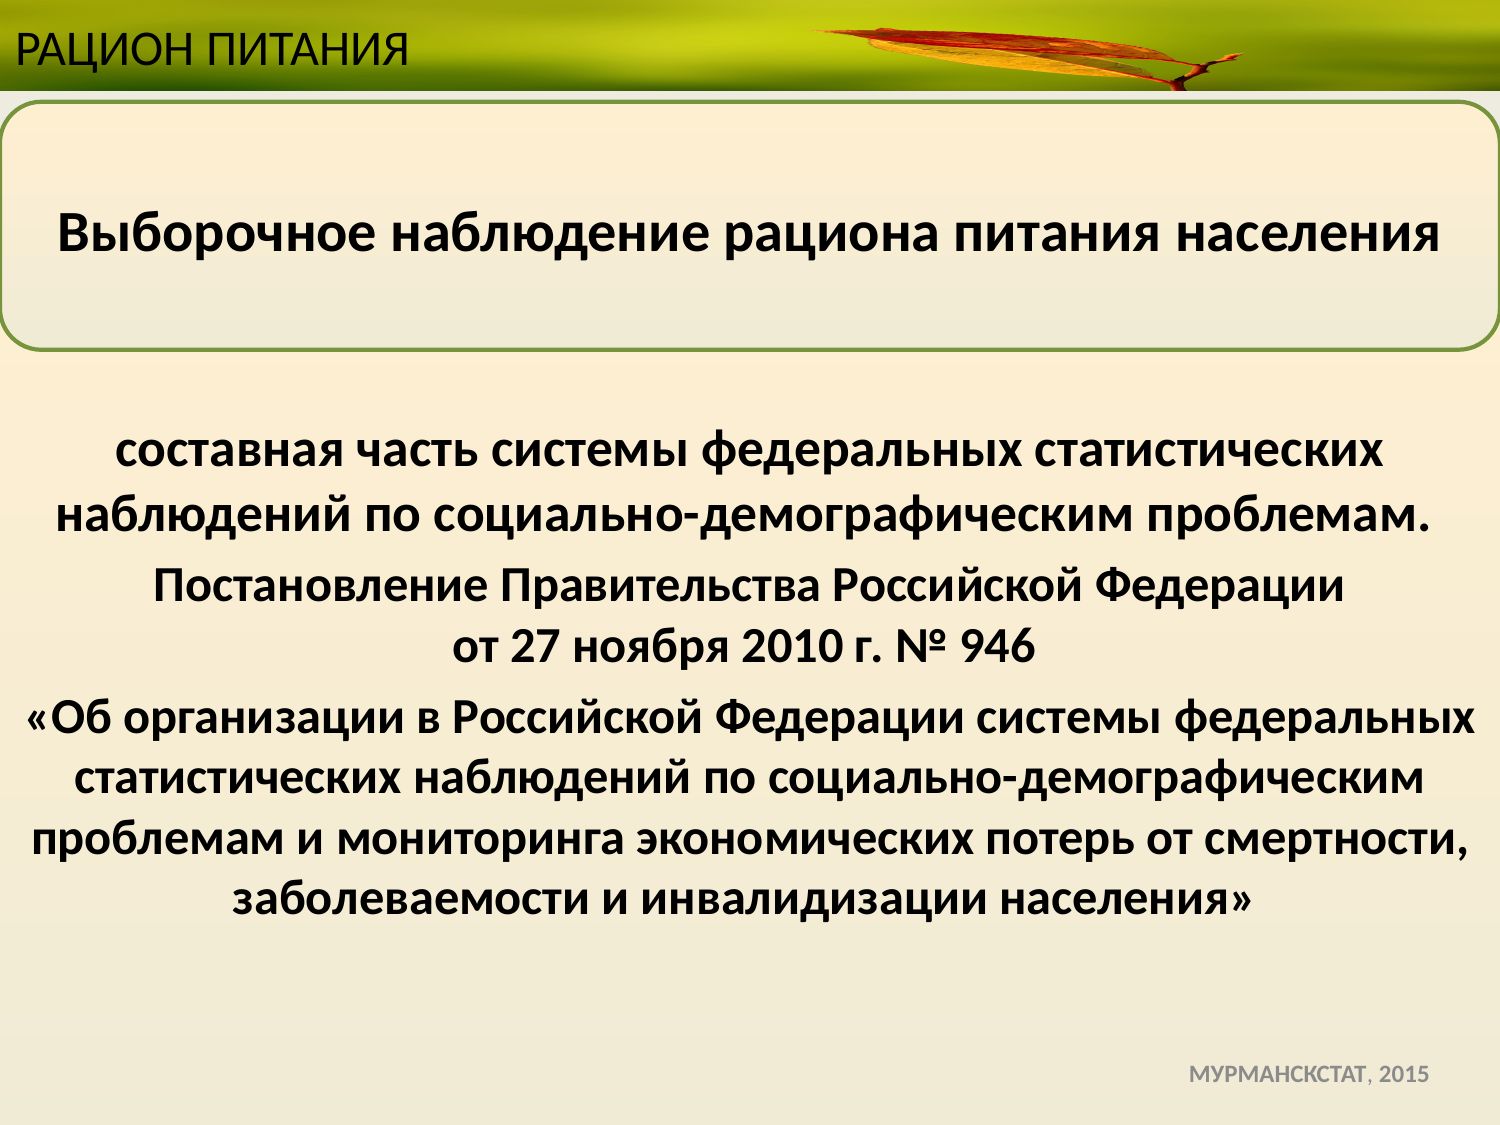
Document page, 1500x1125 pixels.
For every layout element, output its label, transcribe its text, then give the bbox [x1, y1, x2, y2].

footer МУРМАНСКСТАТ, 2015 [1045, 1042, 1447, 1103]
title РАЦИОН ПИТАНИЯ [0, 0, 1500, 91]
text_box Выборочное наблюдение рациона питания населения [0, 99, 1500, 352]
list составная часть системы федеральных статистических наблюдений по социально-демографическим проблемам. Постановление Правительства Российской Федерации от 27 ноября 2010 г. № 946 «Об организации в Российской Федерации системы федеральных статистических наблюдений по социально-демографическим проблемам и мониторинга экономических потерь от смертности, заболеваемости и инвалидизации населения» [0, 325, 1500, 1125]
